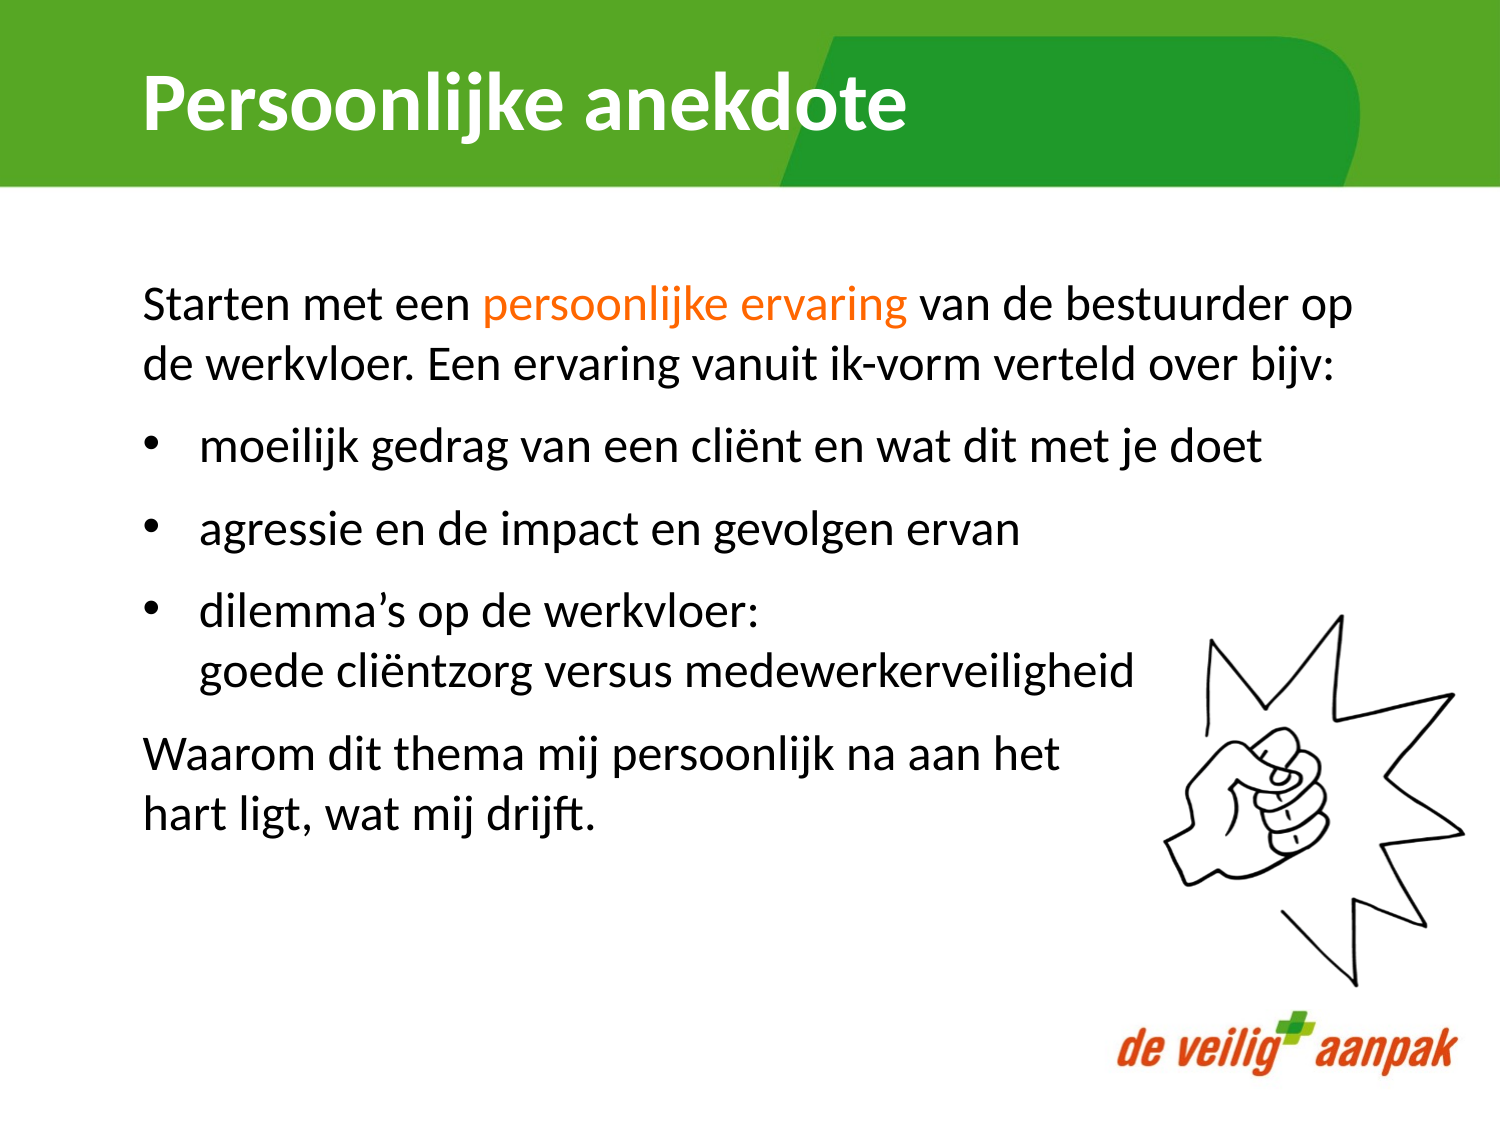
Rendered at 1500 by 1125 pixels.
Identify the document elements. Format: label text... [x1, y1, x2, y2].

picture [0, 0, 1500, 1125]
title Persoonlijke anekdote [127, 3, 1425, 192]
list Starten met een persoonlijke ervaring van de bestuurder op de werkvloer. Een ervaring vanuit ik-vorm verteld over bijv: moeilijk gedrag van een cliënt en wat dit met je doet agressie en de impact en gevolgen ervan dilemma’s op de werkvloer: goede cliëntzorg versus medewerkerveiligheid Waarom dit thema mij persoonlijk na aan het hart ligt, wat mij drijft. [127, 262, 1425, 1005]
